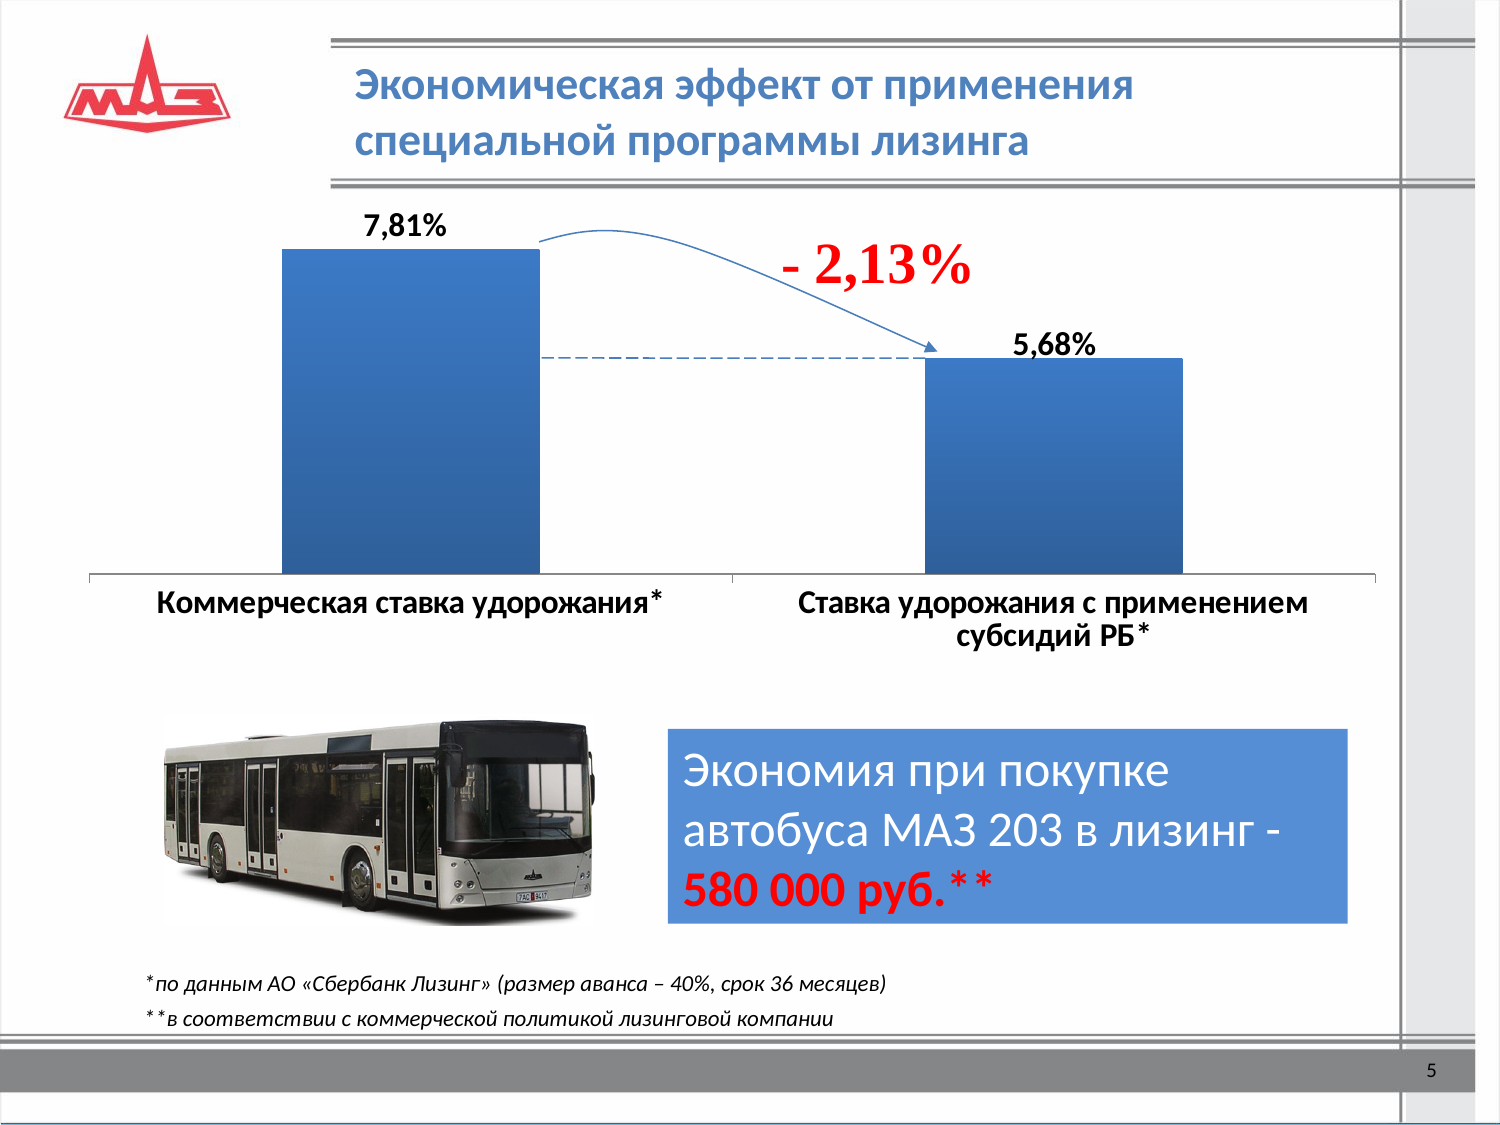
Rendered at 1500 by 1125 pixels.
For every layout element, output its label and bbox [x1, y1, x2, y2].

picture [0, 0, 1500, 1125]
chart [58, 210, 1407, 709]
